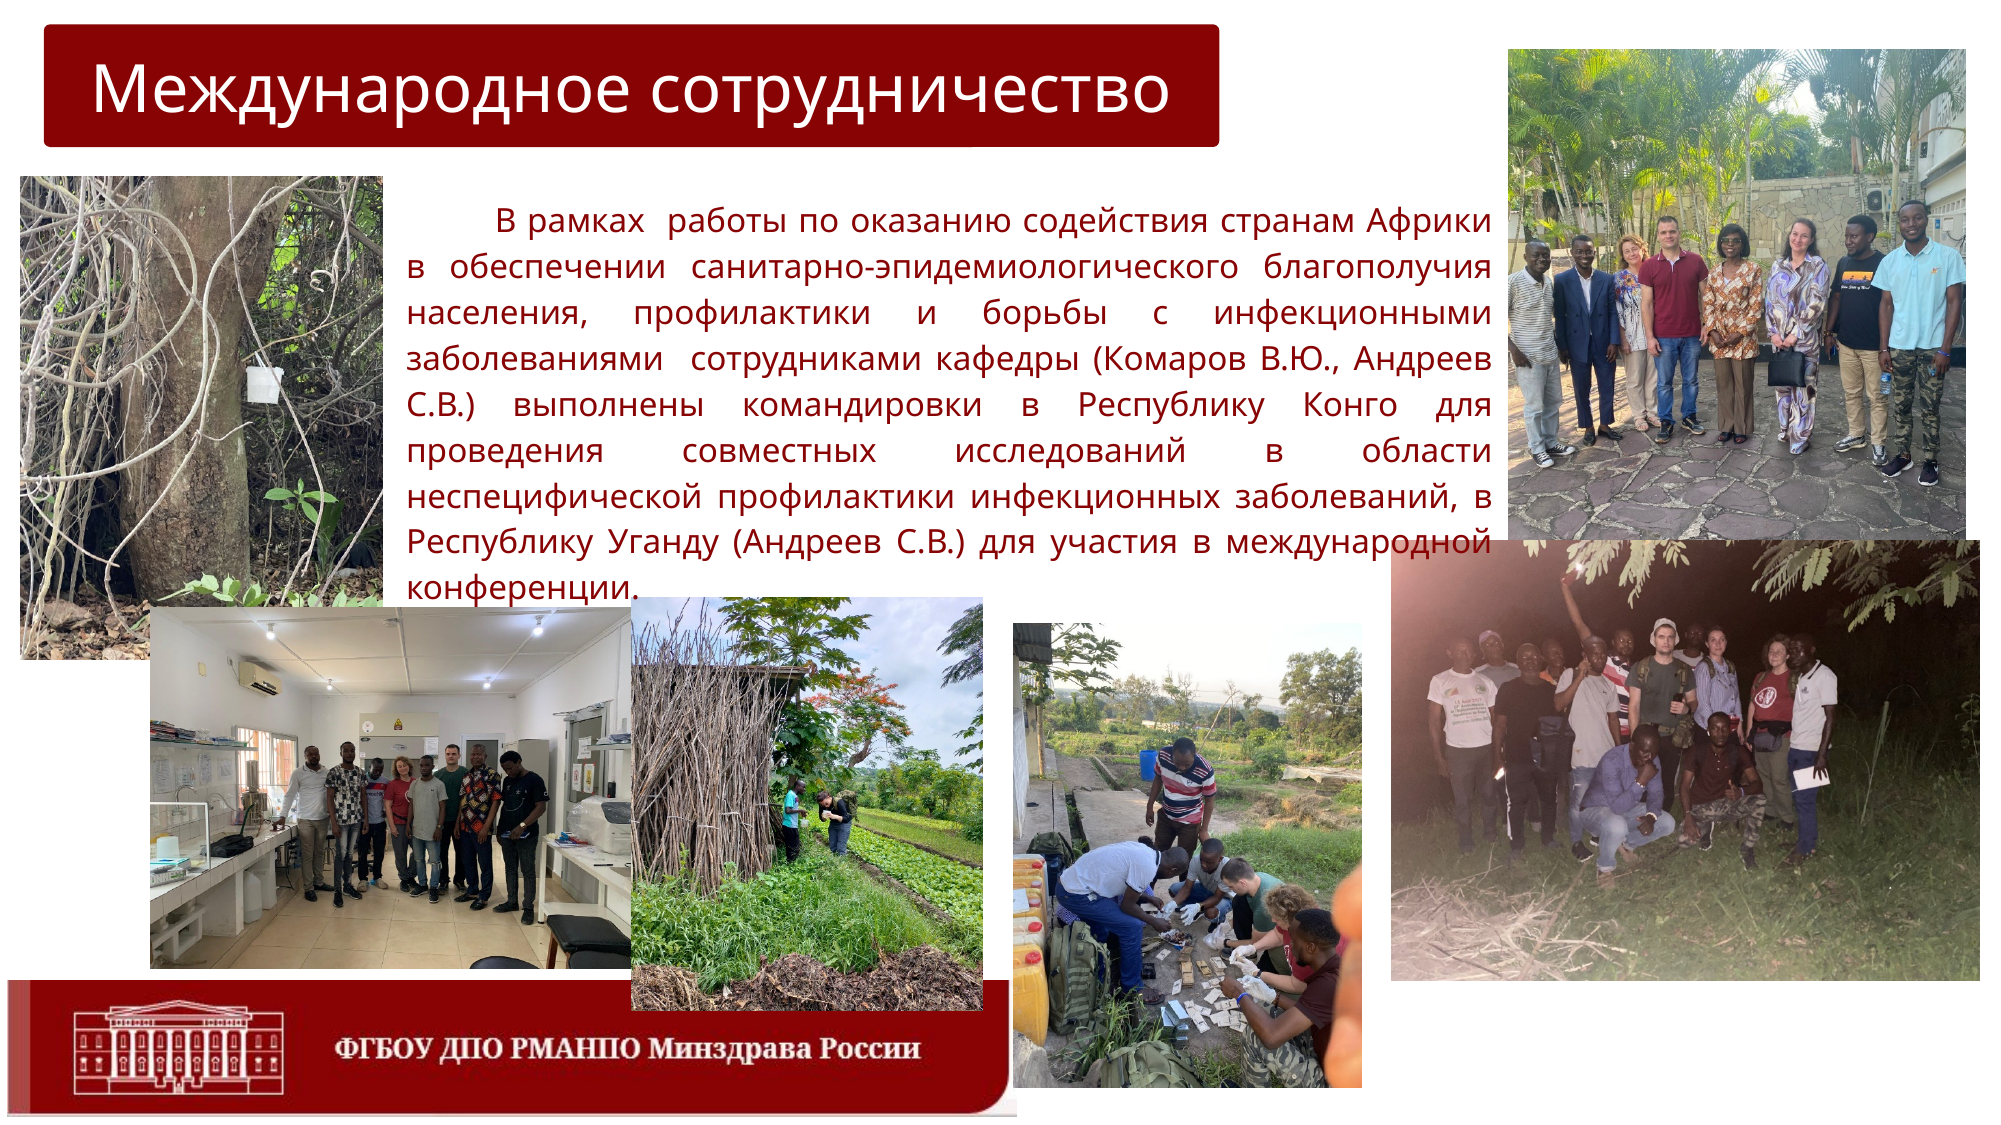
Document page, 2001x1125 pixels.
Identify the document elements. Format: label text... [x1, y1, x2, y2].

text_box Международное сотрудничество [42, 23, 1221, 149]
picture [7, 176, 1362, 1117]
picture [1391, 49, 1980, 981]
text_box В рамках работы по оказанию содействия странам Африки в обеспечении санитарно-эпидемиологического благополучия населения, профилактики и борьбы с инфекционными заболеваниями сотрудниками кафедры (Комаров В.Ю., Андреев С.В.) выполнены командировки в Республику Конго для проведения совместных исследований в области неспецифической профилактики инфекционных заболеваний, в Республику Уганду (Андреев С.В.) для участия в международной конференции. [391, 186, 1508, 614]
